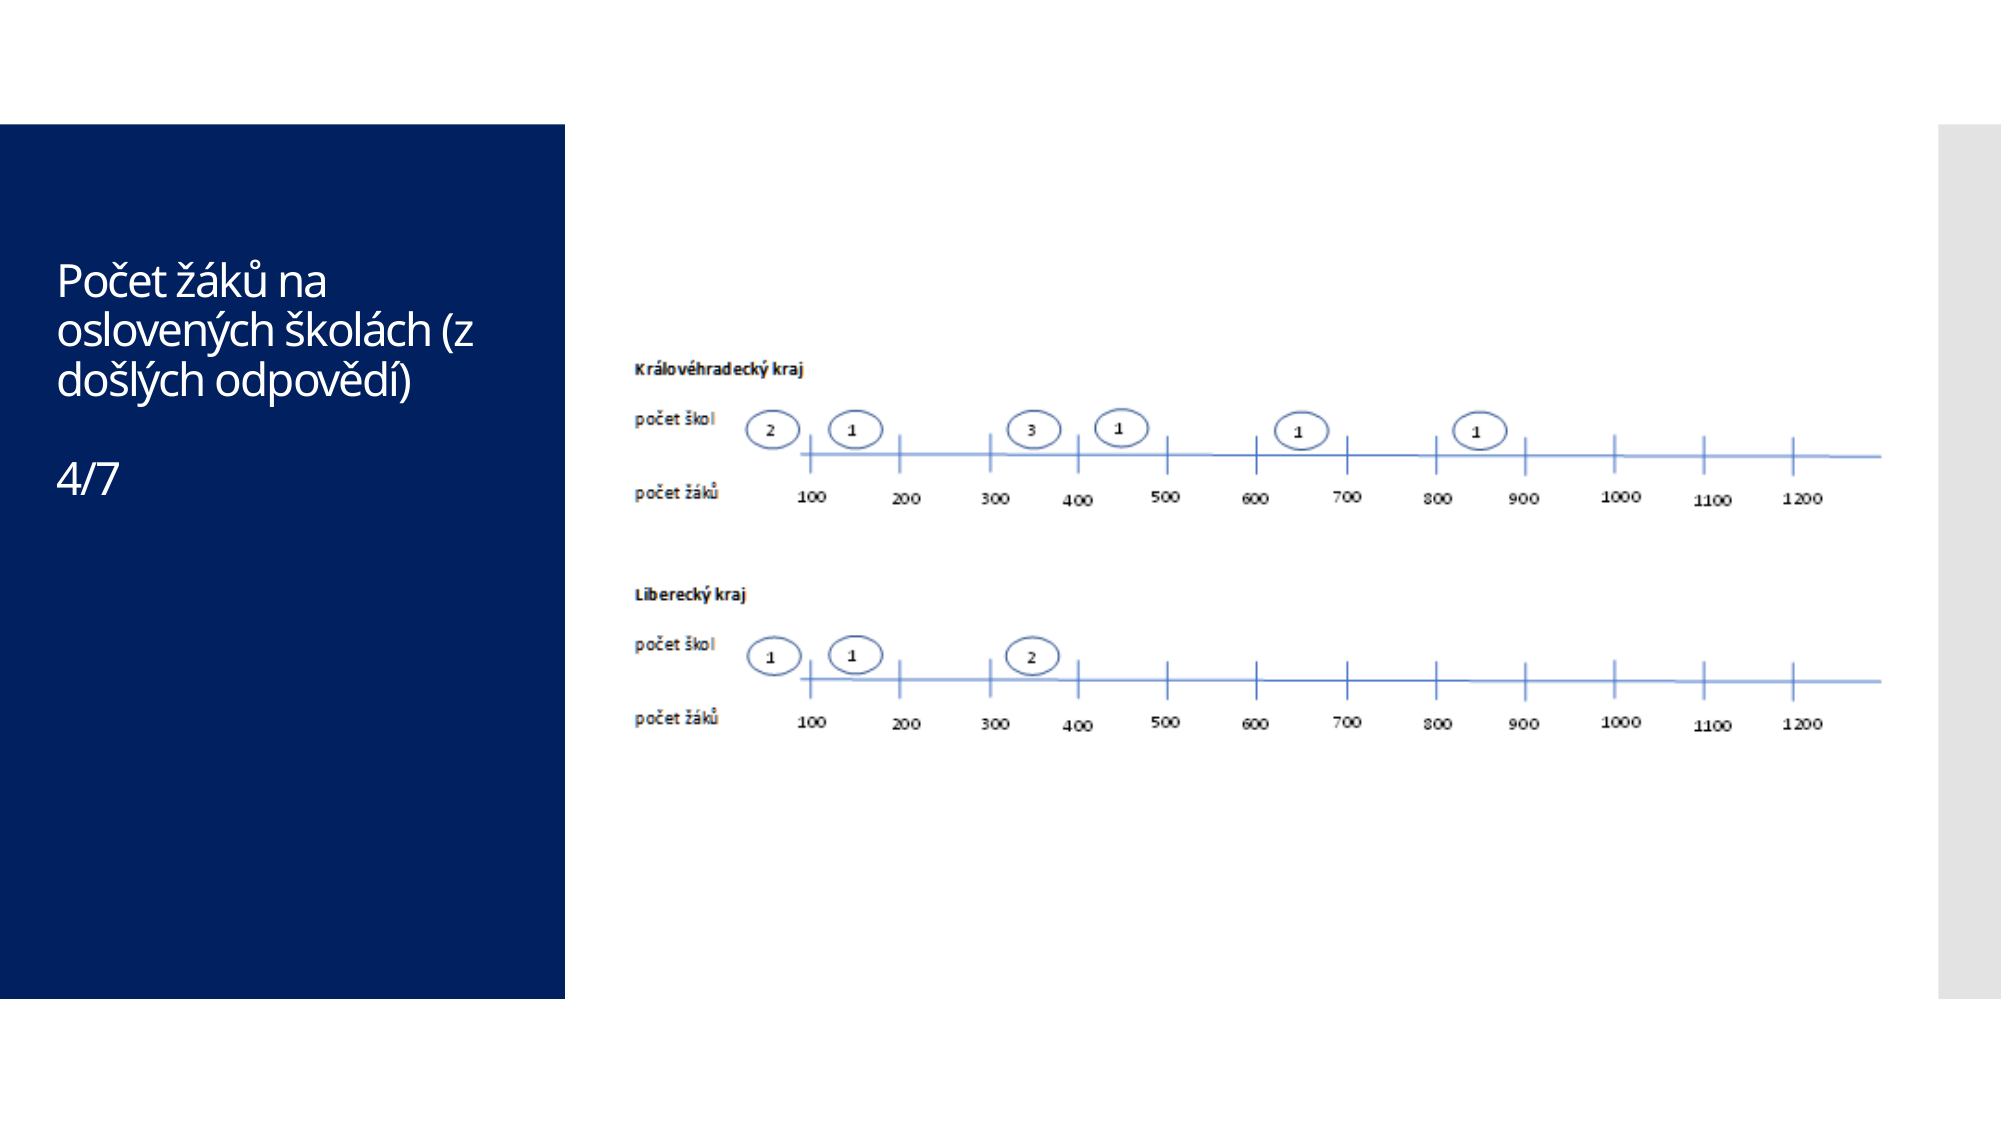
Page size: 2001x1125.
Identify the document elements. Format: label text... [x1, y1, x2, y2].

picture [619, 355, 1896, 767]
text_box Počet žáků na oslovených školách (z došlých odpovědí) 4/7 [41, 131, 525, 513]
